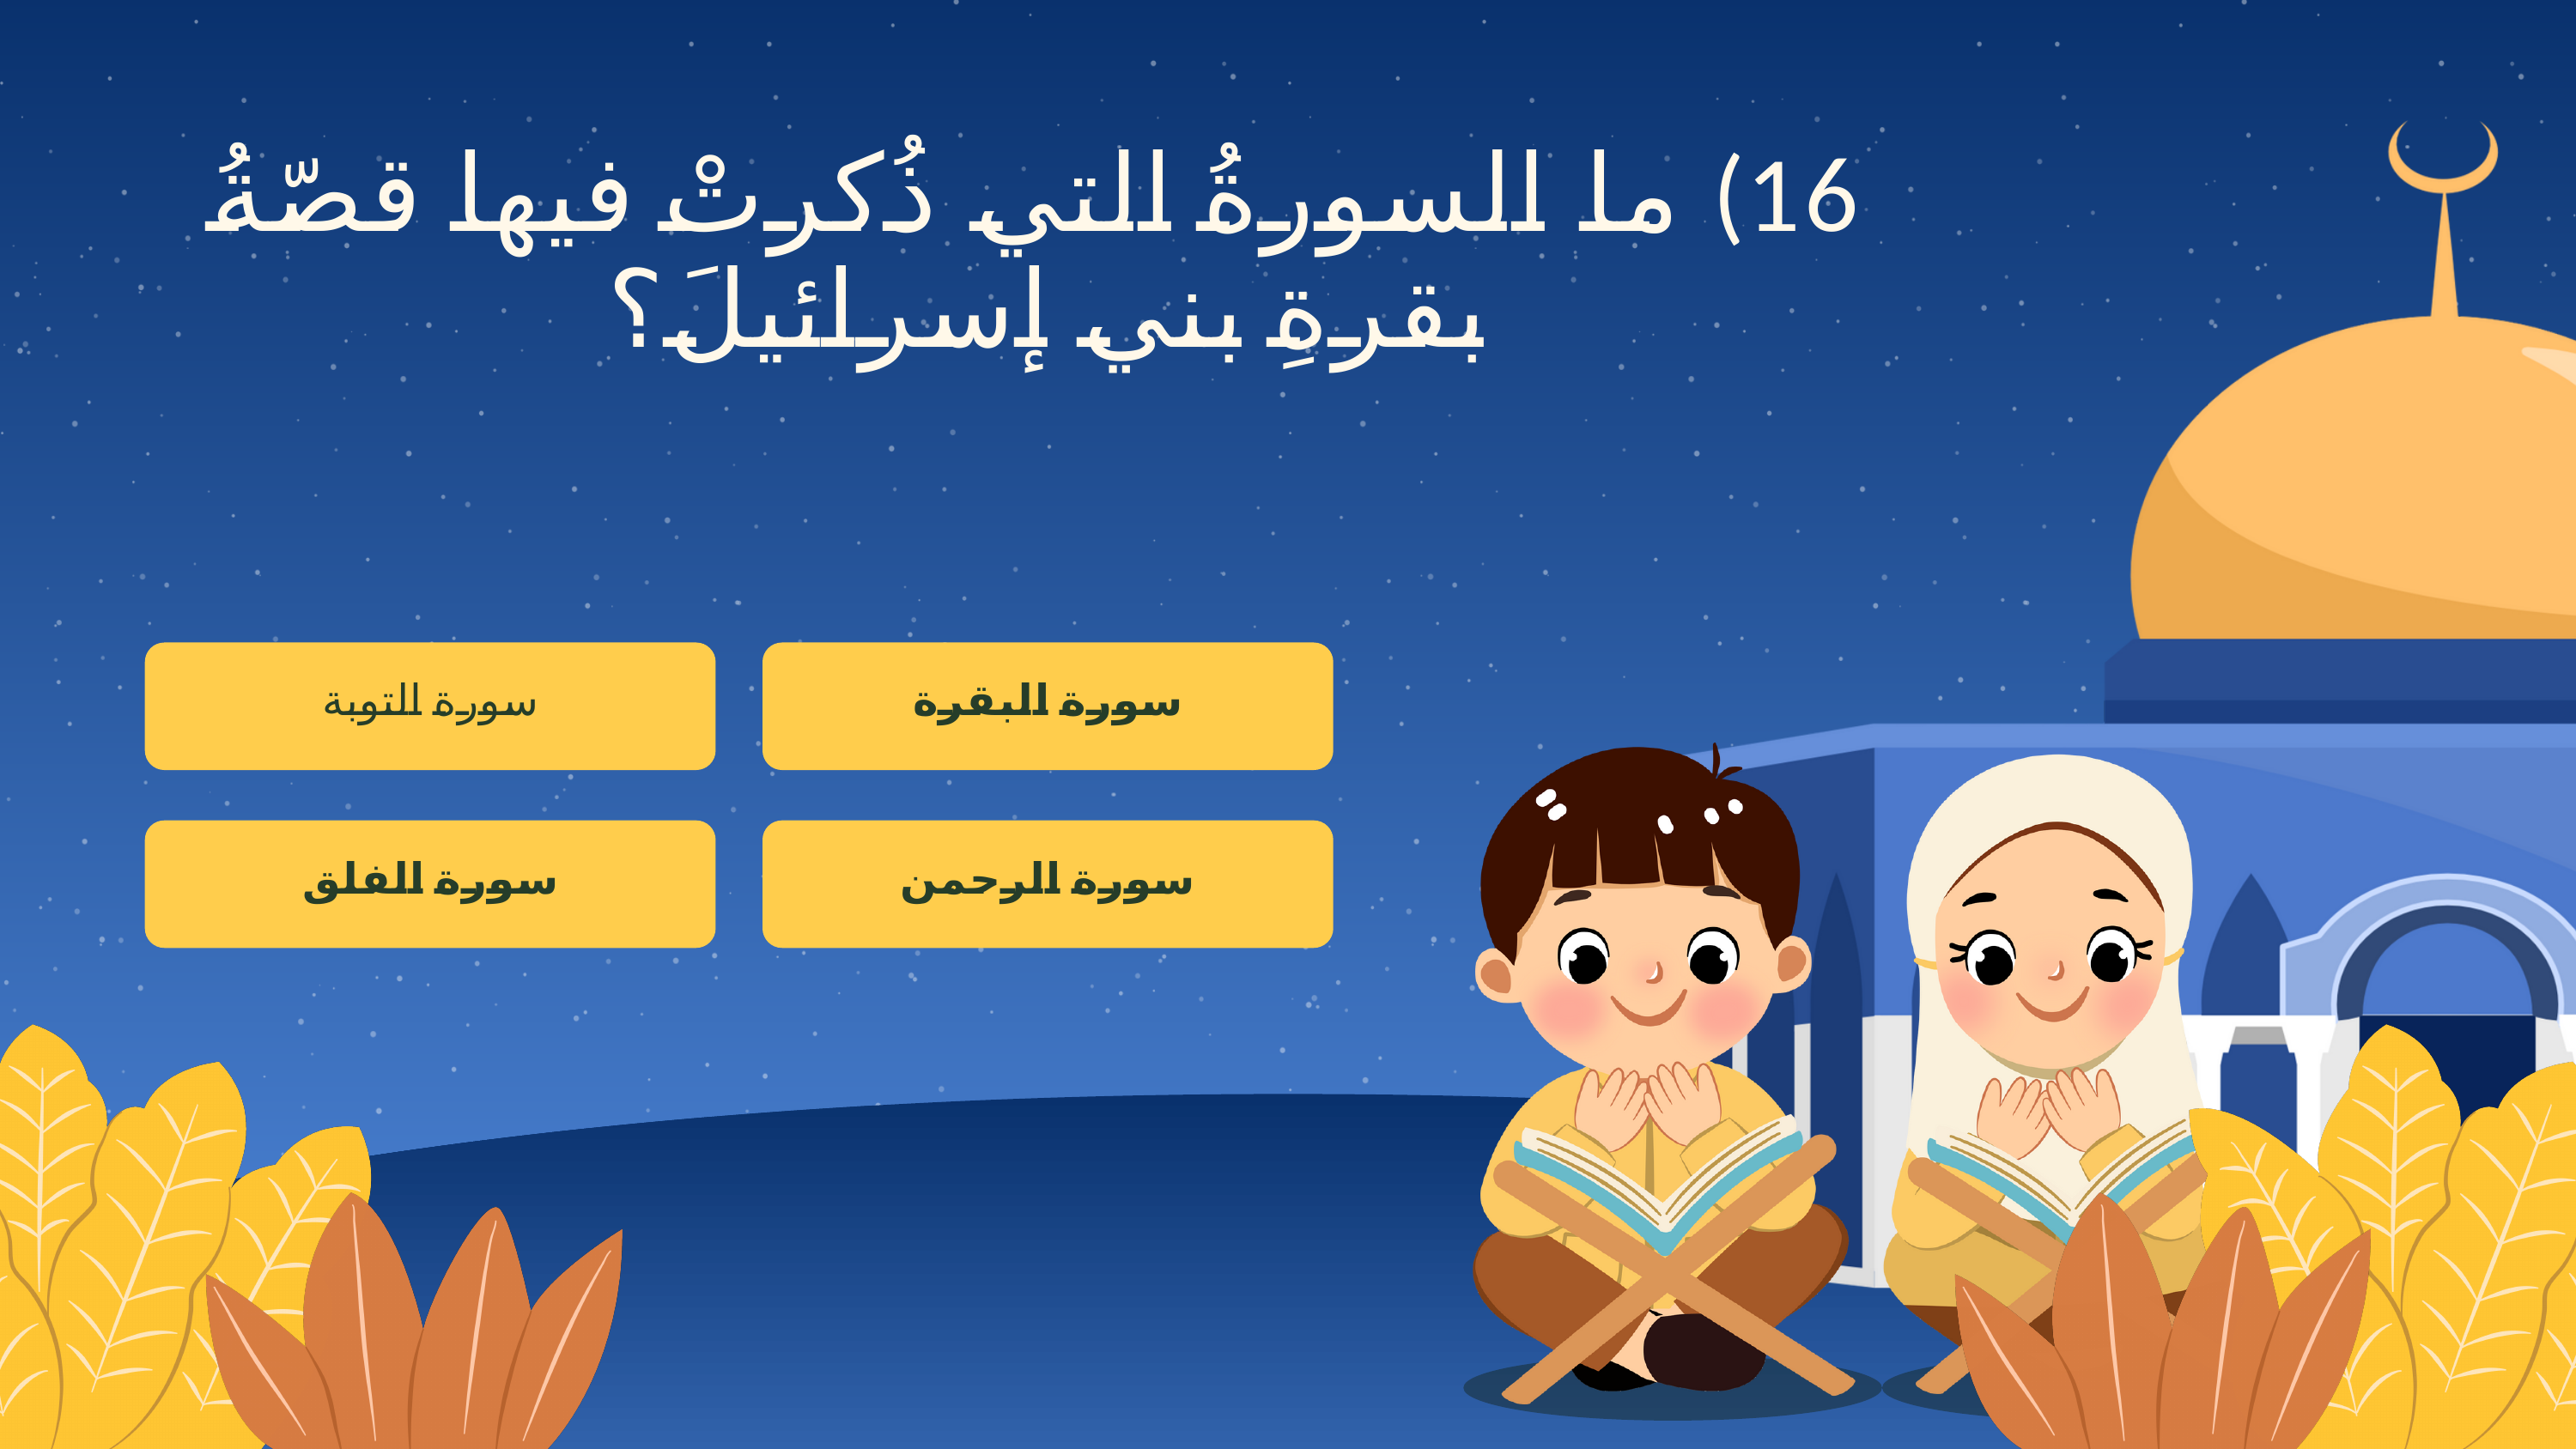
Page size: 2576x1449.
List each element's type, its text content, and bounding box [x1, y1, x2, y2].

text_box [144, 820, 716, 949]
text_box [144, 642, 716, 771]
text_box [1288, 0, 2576, 136]
text_box [1473, 743, 2258, 1090]
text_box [0, 1094, 2576, 1449]
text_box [762, 820, 1334, 949]
text_box [0, 642, 1288, 1090]
text_box [1673, 120, 2576, 1024]
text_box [1463, 1355, 1880, 1422]
text_box [0, 0, 1288, 642]
text_box [1288, 642, 1673, 1090]
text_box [1881, 1355, 2301, 1422]
text_box [0, 1024, 400, 1090]
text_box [762, 642, 1334, 771]
text_box [2176, 1024, 2576, 1090]
text_box [1288, 510, 1673, 642]
title 16) ما السورةُ التي ذُكرتْ فيها قصّةُ بقرةِ بني إسرائيلَ؟ [144, 136, 1954, 510]
